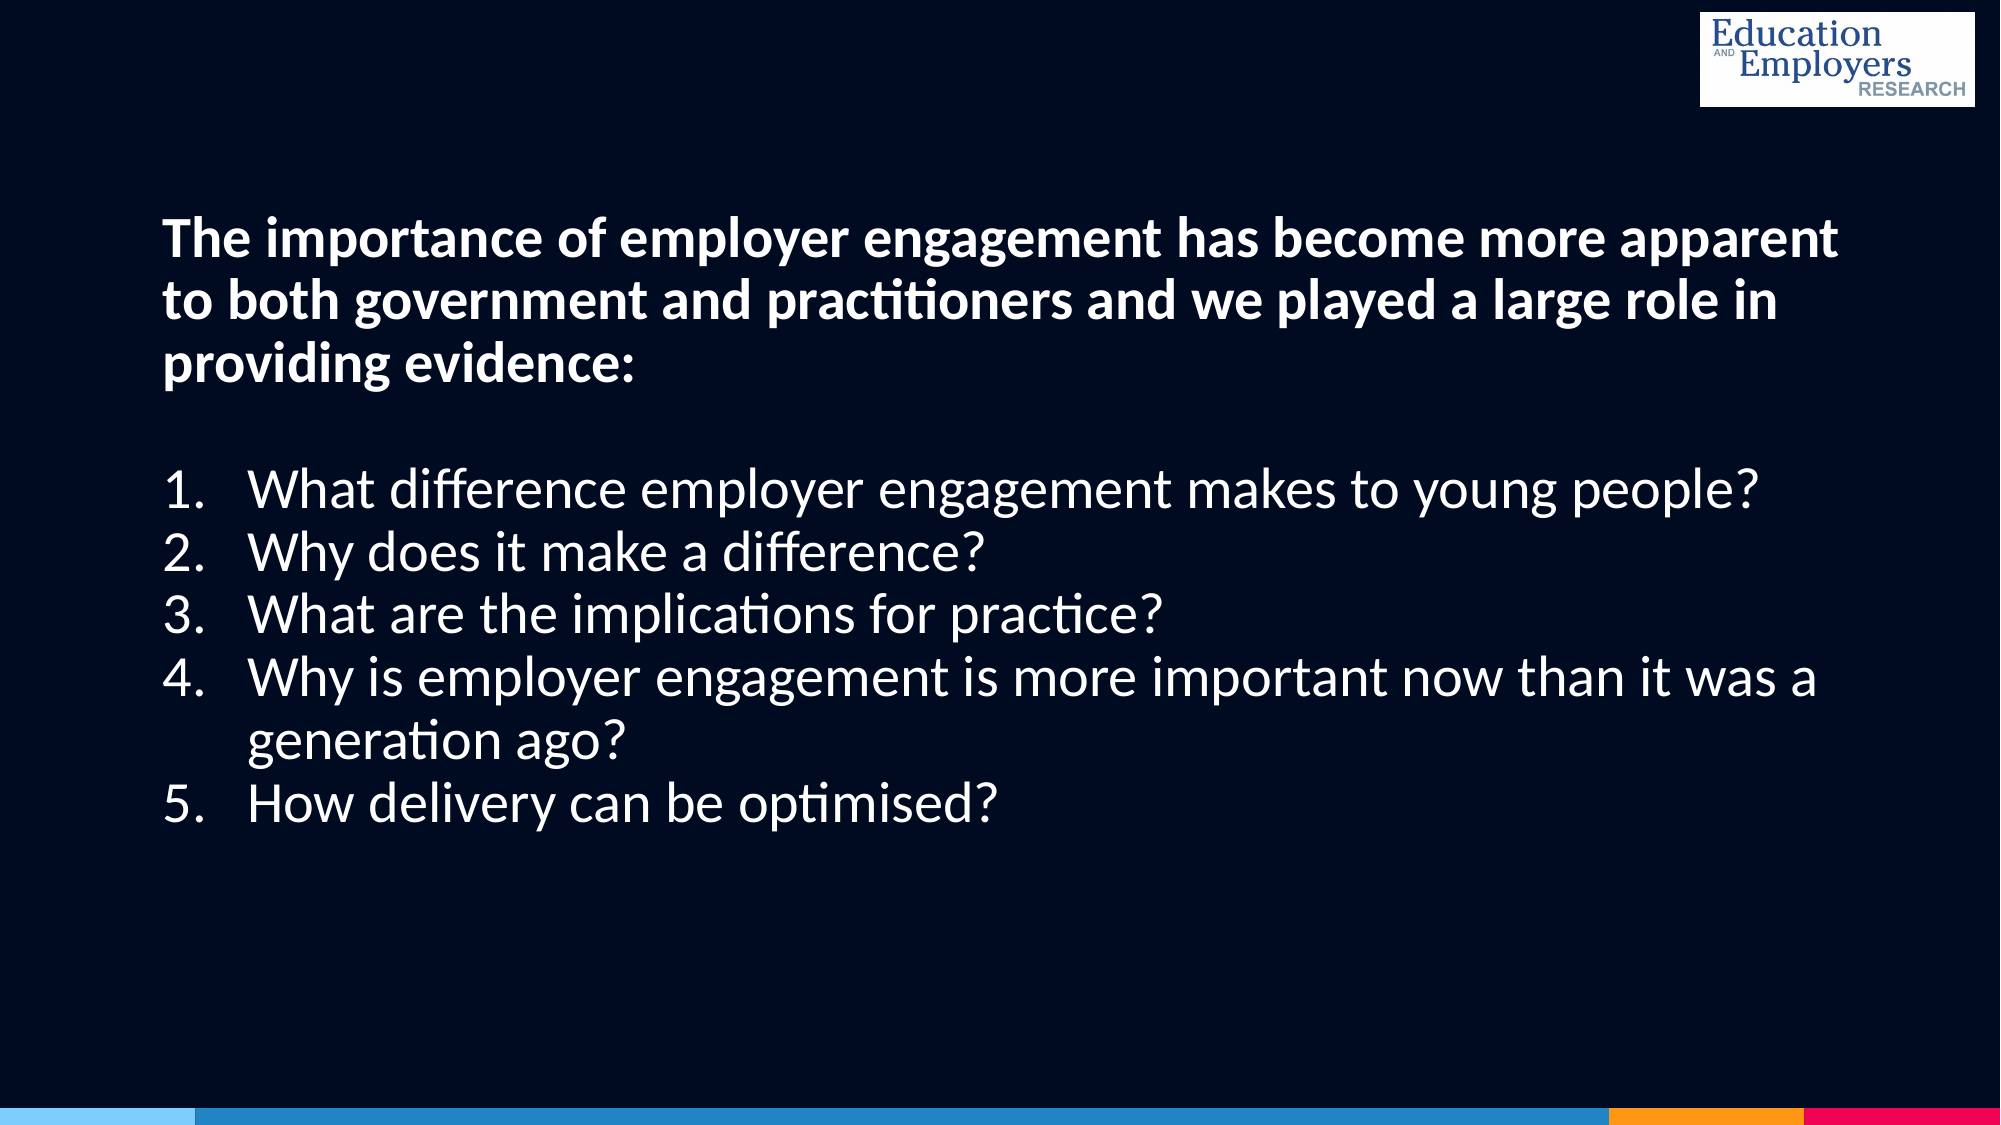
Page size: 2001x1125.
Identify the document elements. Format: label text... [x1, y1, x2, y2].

picture [1699, 12, 1976, 107]
text_box The importance of employer engagement has become more apparent to both government and practitioners and we played a large role in providing evidence: What difference employer engagement makes to young people? Why does it make a difference? What are the implications for practice? Why is employer engagement is more important now than it was a generation ago? How delivery can be optimised? [147, 191, 1873, 930]
